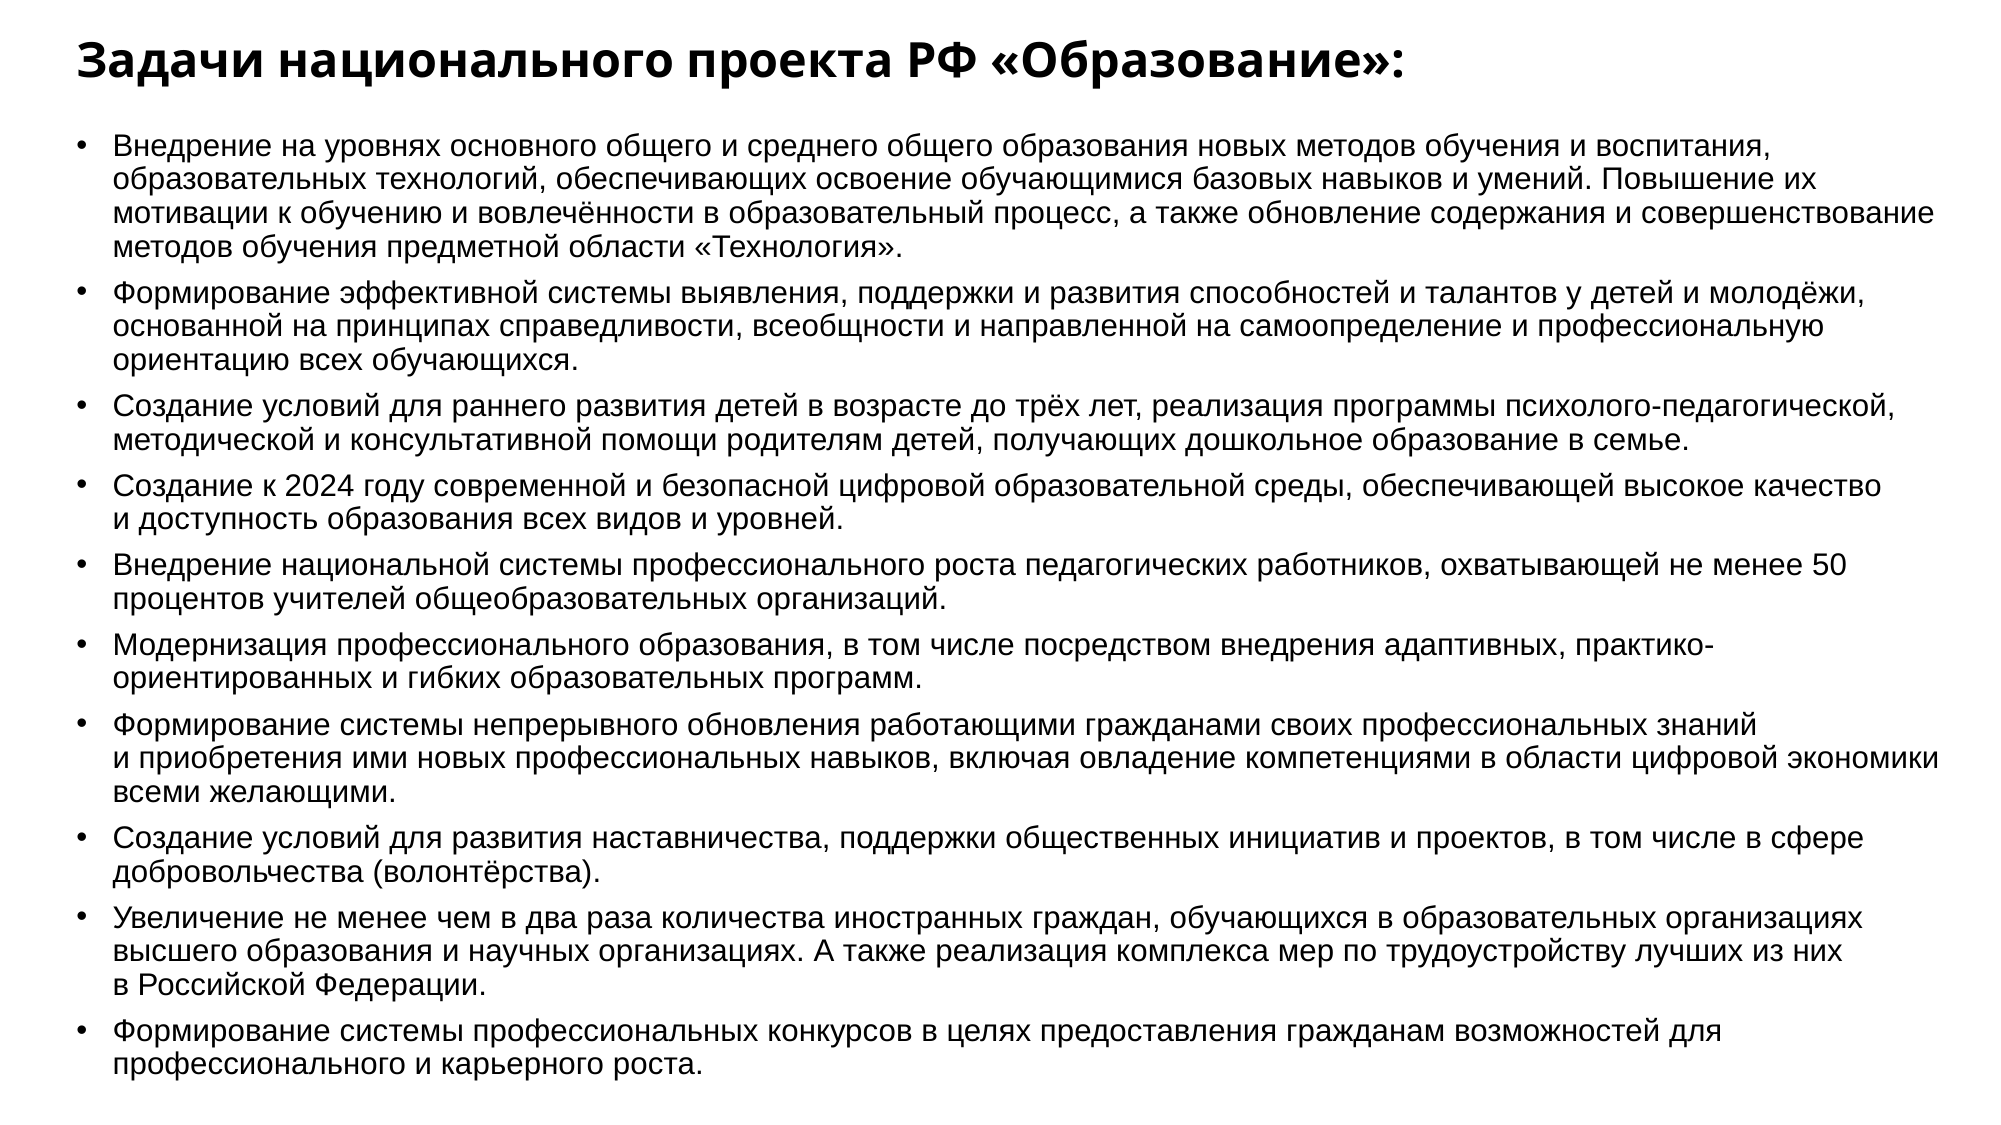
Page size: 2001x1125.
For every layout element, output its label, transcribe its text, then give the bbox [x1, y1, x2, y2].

list Внедрение на уровнях основного общего и среднего общего образования новых методов обучения и воспитания, образовательных технологий, обеспечивающих освоение обучающимися базовых навыков и умений. Повышение их мотивации к обучению и вовлечённости в образовательный процесс, а также обновление содержания и совершенствование методов обучения предметной области «Технология». Формирование эффективной системы выявления, поддержки и развития способностей и талантов у детей и молодёжи, основанной на принципах справедливости, всеобщности и направленной на самоопределение и профессиональную ориентацию всех обучающихся. Создание условий для раннего развития детей в возрасте до трёх лет, реализация программы психолого-педагогической, методической и консультативной помощи родителям детей, получающих дошкольное образование в семье. Создание к 2024 году современной и безопасной цифровой образовательной среды, обеспечивающей высокое качество и доступность образования всех видов и уровней. Внедрение национальной системы профессионального роста педагогических работников, охватывающей не менее 50 процентов учителей общеобразовательных организаций. Модернизация профессионального образования, в том числе посредством внедрения адаптивных, практико-ориентированных и гибких образовательных программ. Формирование системы непрерывного обновления работающими гражданами своих профессиональных знаний и приобретения ими новых профессиональных навыков, включая овладение компетенциями в области цифровой экономики всеми желающими. Создание условий для развития наставничества, поддержки общественных инициатив и проектов, в том числе в сфере добровольчества (волонтёрства). Увеличение не менее чем в два раза количества иностранных граждан, обучающихся в образовательных организациях высшего образования и научных организациях. А также реализация комплекса мер по трудоустройству лучших из них в Российской Федерации. Формирование системы профессиональных конкурсов в целях предоставления гражданам возможностей для профессионального и карьерного роста. [61, 121, 1964, 1097]
title Задачи национального проекта РФ «Образование»: [61, 27, 1964, 121]
